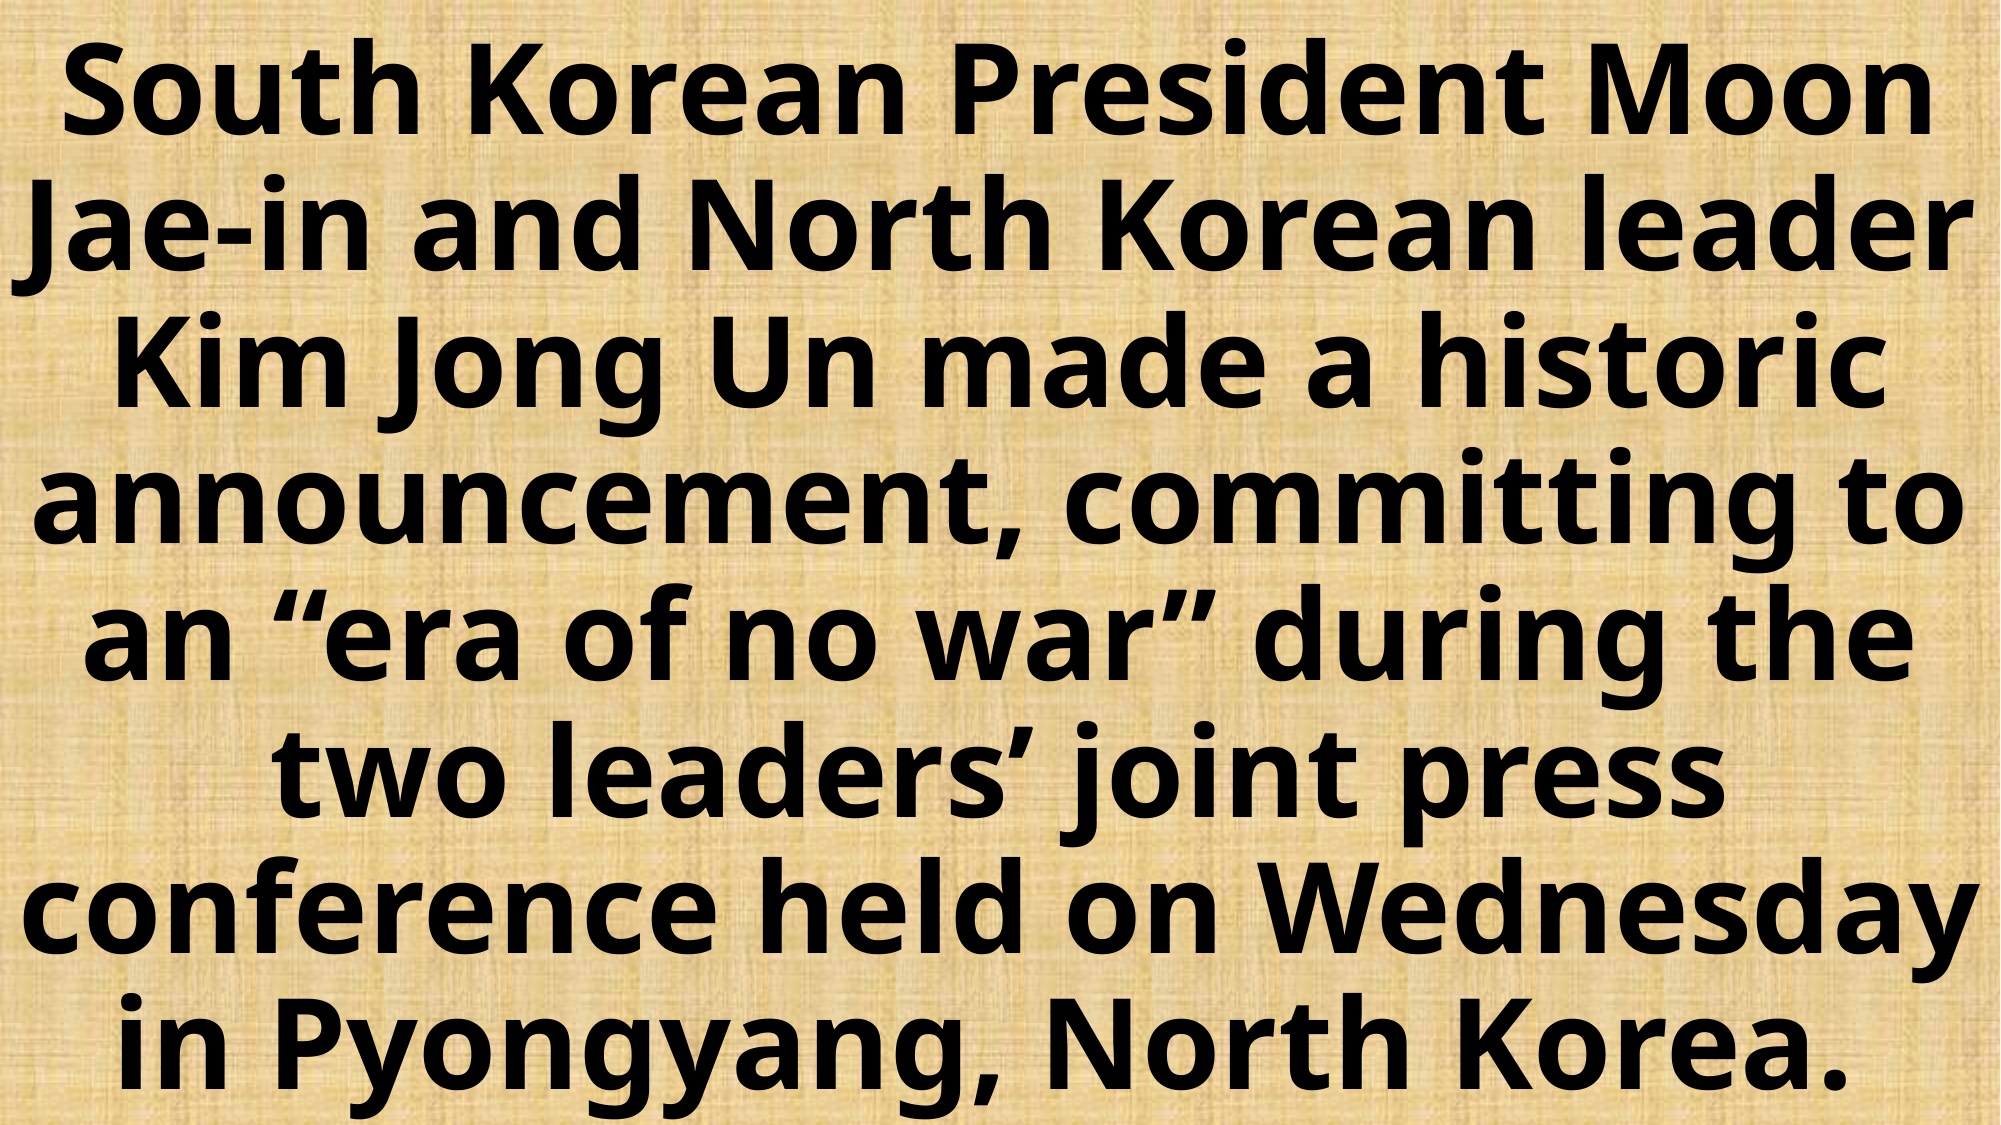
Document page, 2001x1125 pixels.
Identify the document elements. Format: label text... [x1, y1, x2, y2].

title South Korean President Moon Jae-in and North Korean leader Kim Jong Un made a historic announcement, committing to an “era of no war” during the two leaders’ joint press conference held on Wednesday in Pyongyang, North Korea. [0, 0, 2000, 1125]
